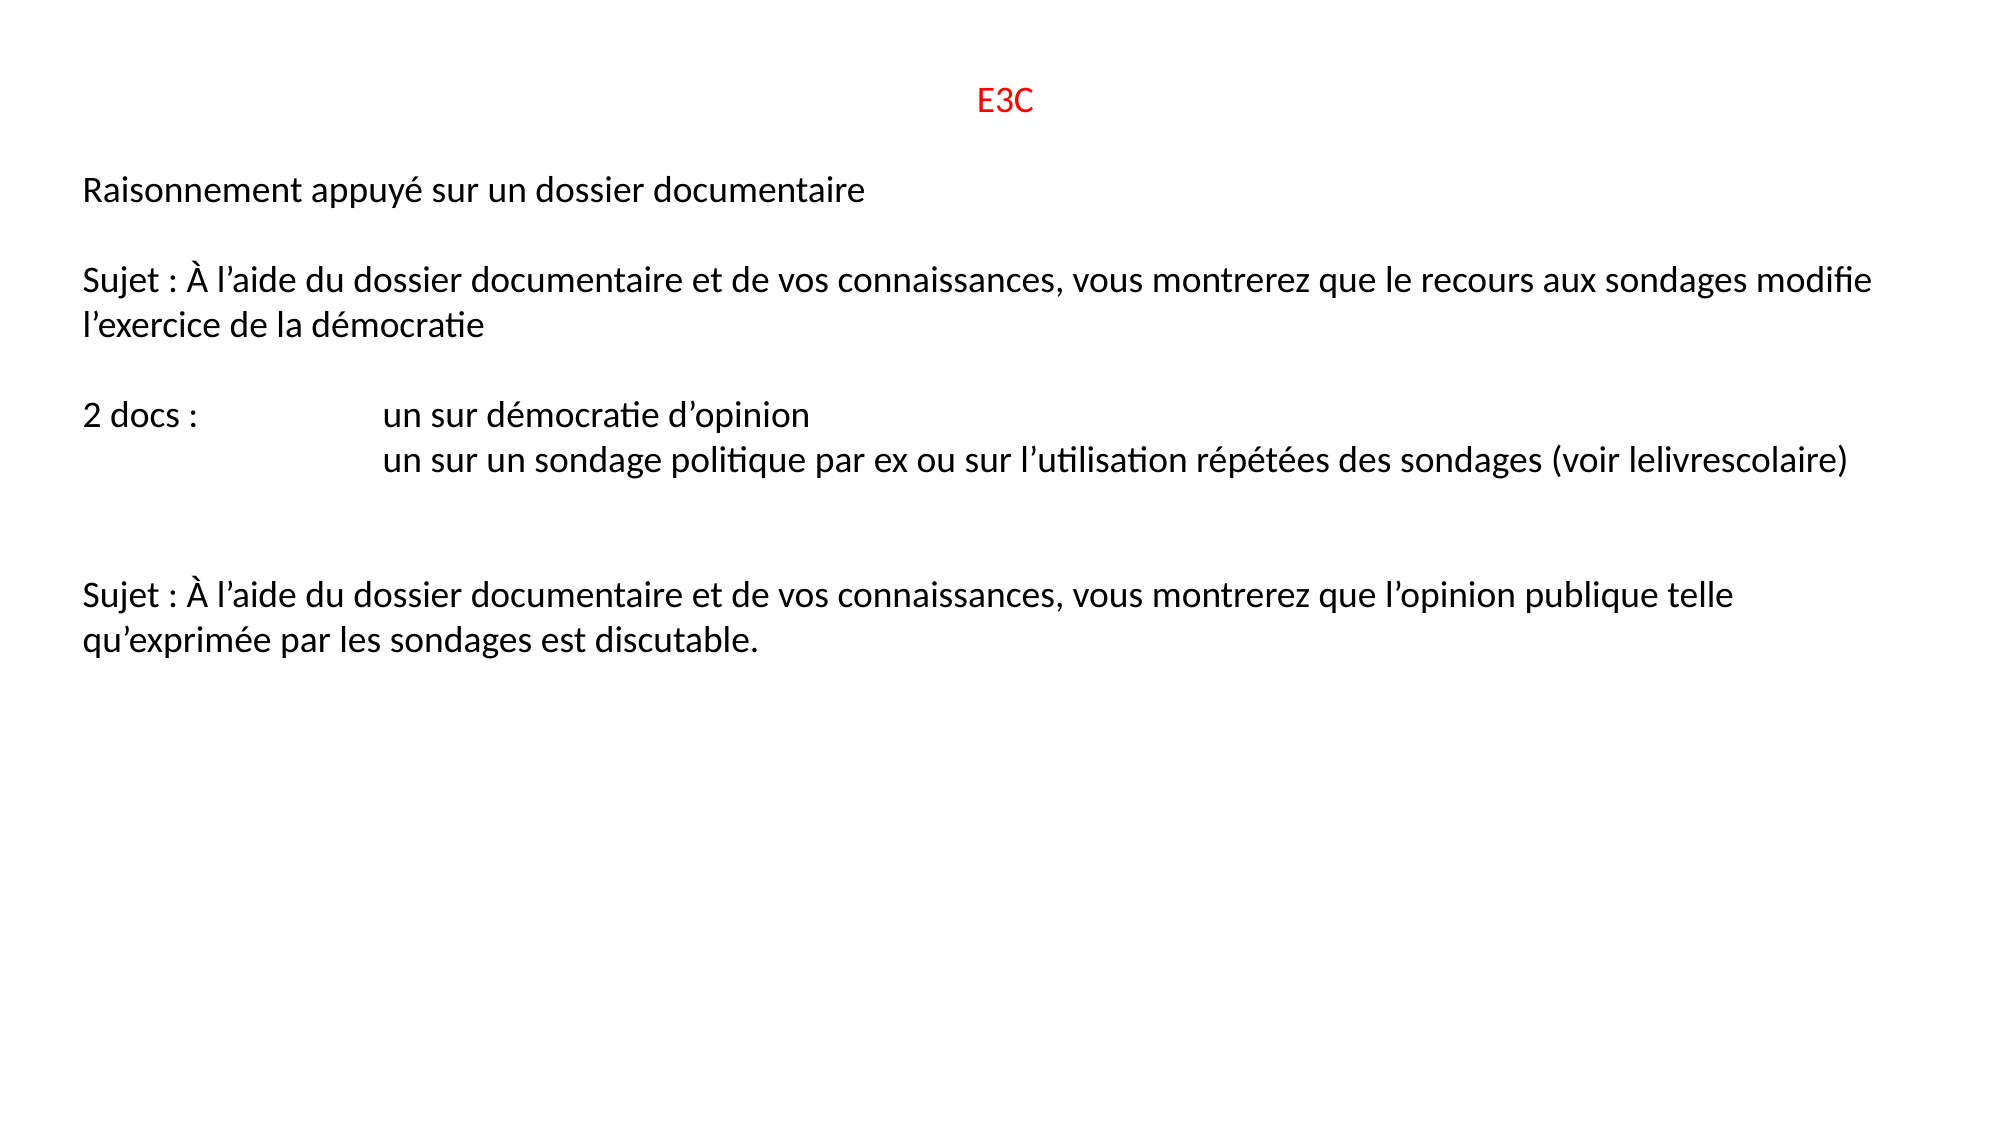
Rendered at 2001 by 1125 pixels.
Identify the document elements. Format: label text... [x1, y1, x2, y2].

text_box E3C Raisonnement appuyé sur un dossier documentaire Sujet : À l’aide du dossier documentaire et de vos connaissances, vous montrerez que le recours aux sondages modifie l’exercice de la démocratie 2 docs : un sur démocratie d’opinion un sur un sondage politique par ex ou sur l’utilisation répétées des sondages (voir lelivrescolaire) Sujet : À l’aide du dossier documentaire et de vos connaissances, vous montrerez que l’opinion publique telle qu’exprimée par les sondages est discutable. [67, 67, 1943, 668]
